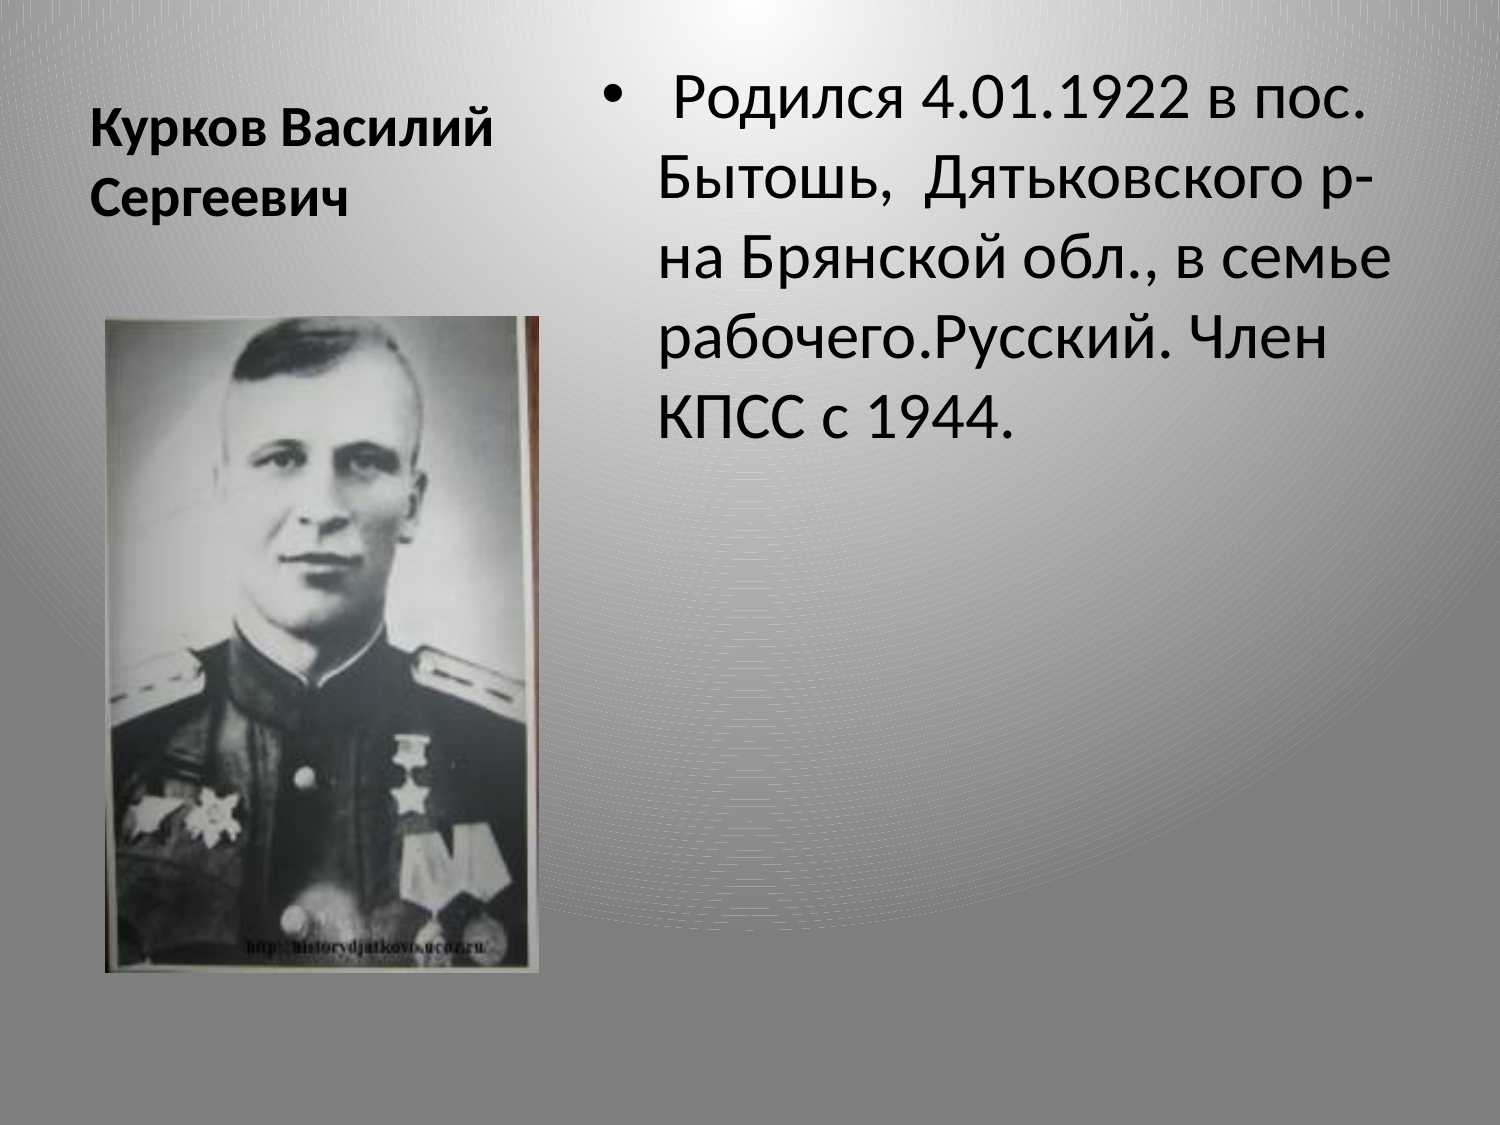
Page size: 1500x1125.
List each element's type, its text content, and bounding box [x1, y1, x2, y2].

picture [105, 316, 540, 973]
title Курков Василий Сергеевич [75, 44, 569, 236]
list Родился 4.01.1922 в пос. Бытошь, Дятьковского р-на Брянской обл., в семье рабочего.Русский. Член КПСС с 1944. [586, 44, 1425, 1005]
